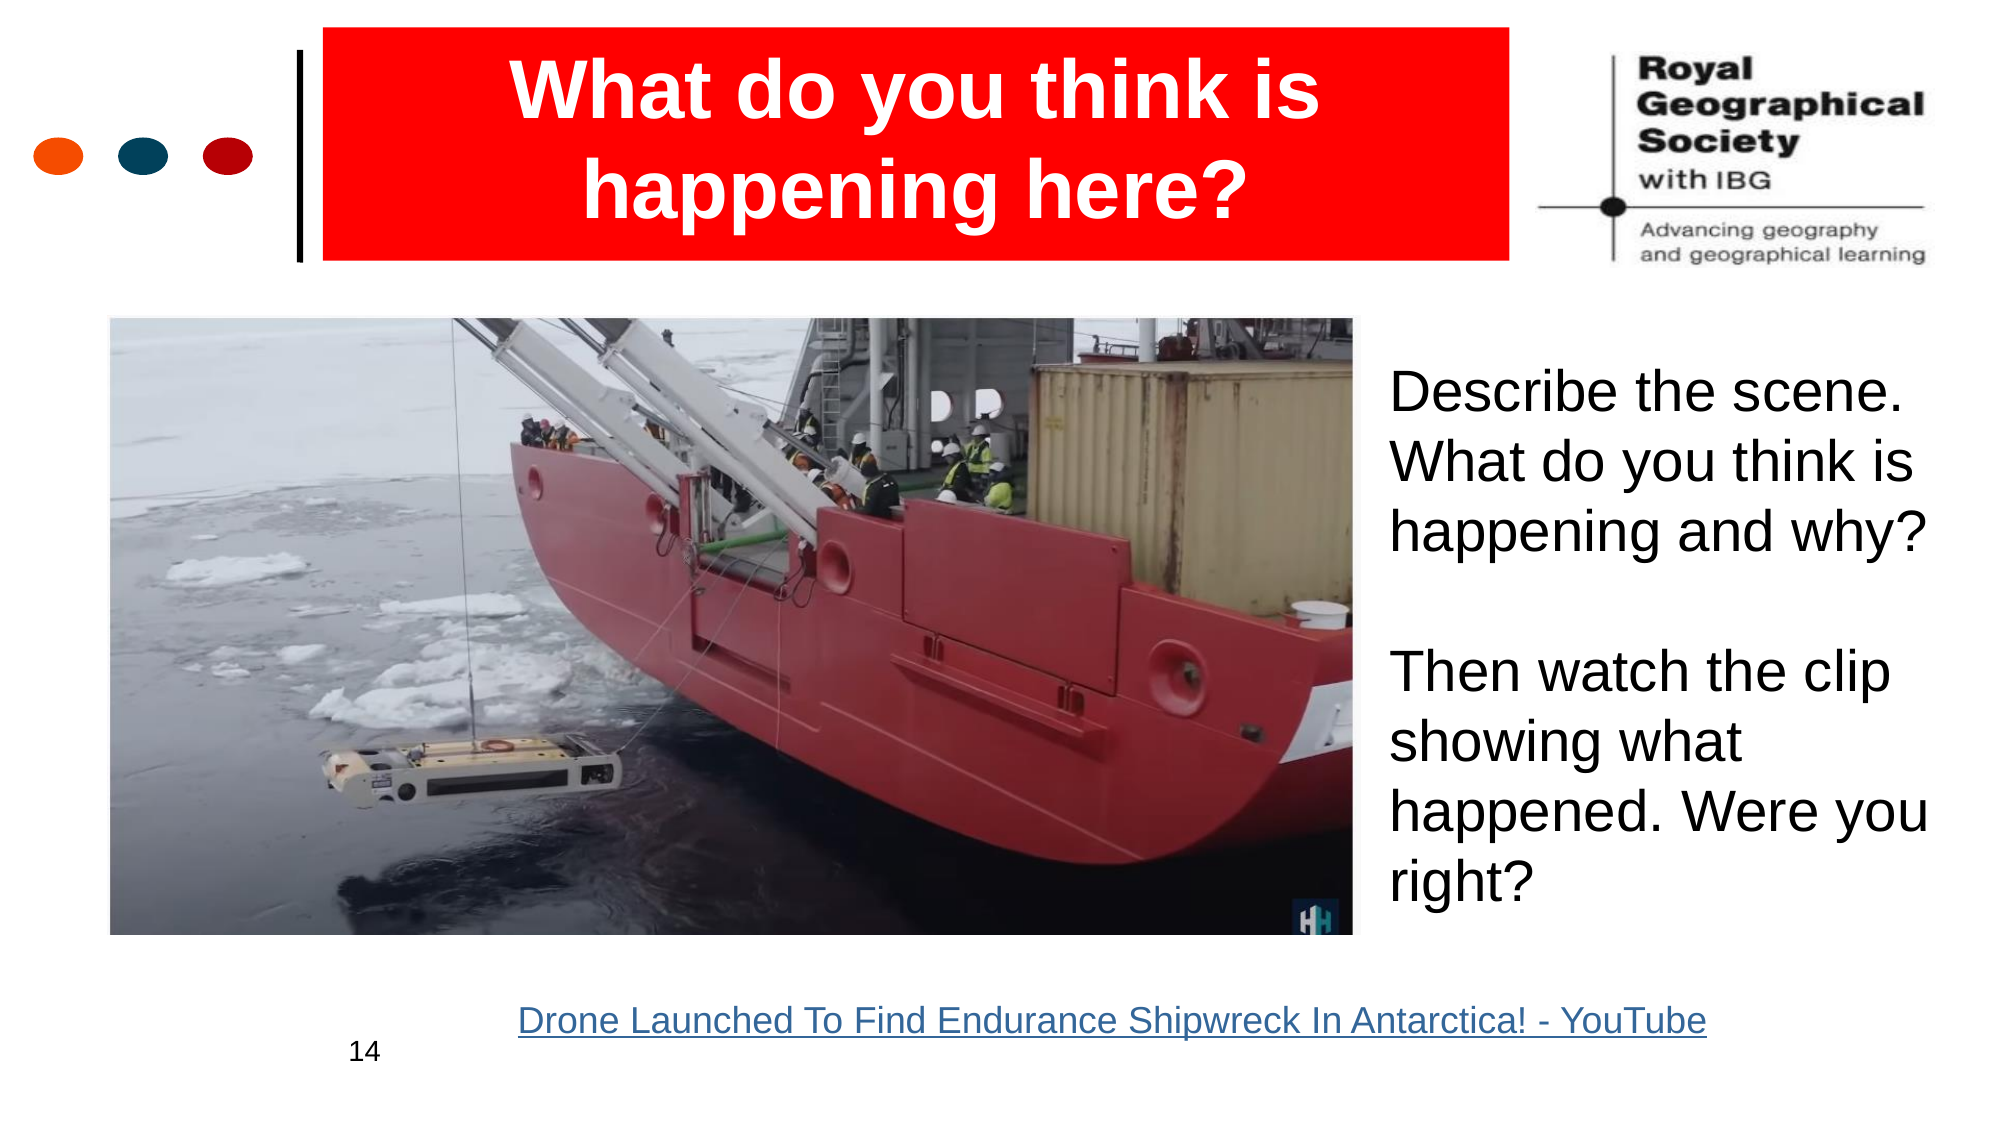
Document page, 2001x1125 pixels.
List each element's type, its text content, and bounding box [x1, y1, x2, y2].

title What do you think is happening here? [322, 27, 1510, 261]
text_box Describe the scene. What do you think is happening and why? Then watch the clip showing what happened. Were you right? [1374, 345, 1973, 920]
picture [1535, 51, 1935, 268]
text_box Drone Launched To Find Endurance Shipwreck In Antarctica! - YouTube [503, 989, 1763, 1049]
picture [106, 314, 1362, 935]
slide_number 14 [333, 1025, 617, 1100]
